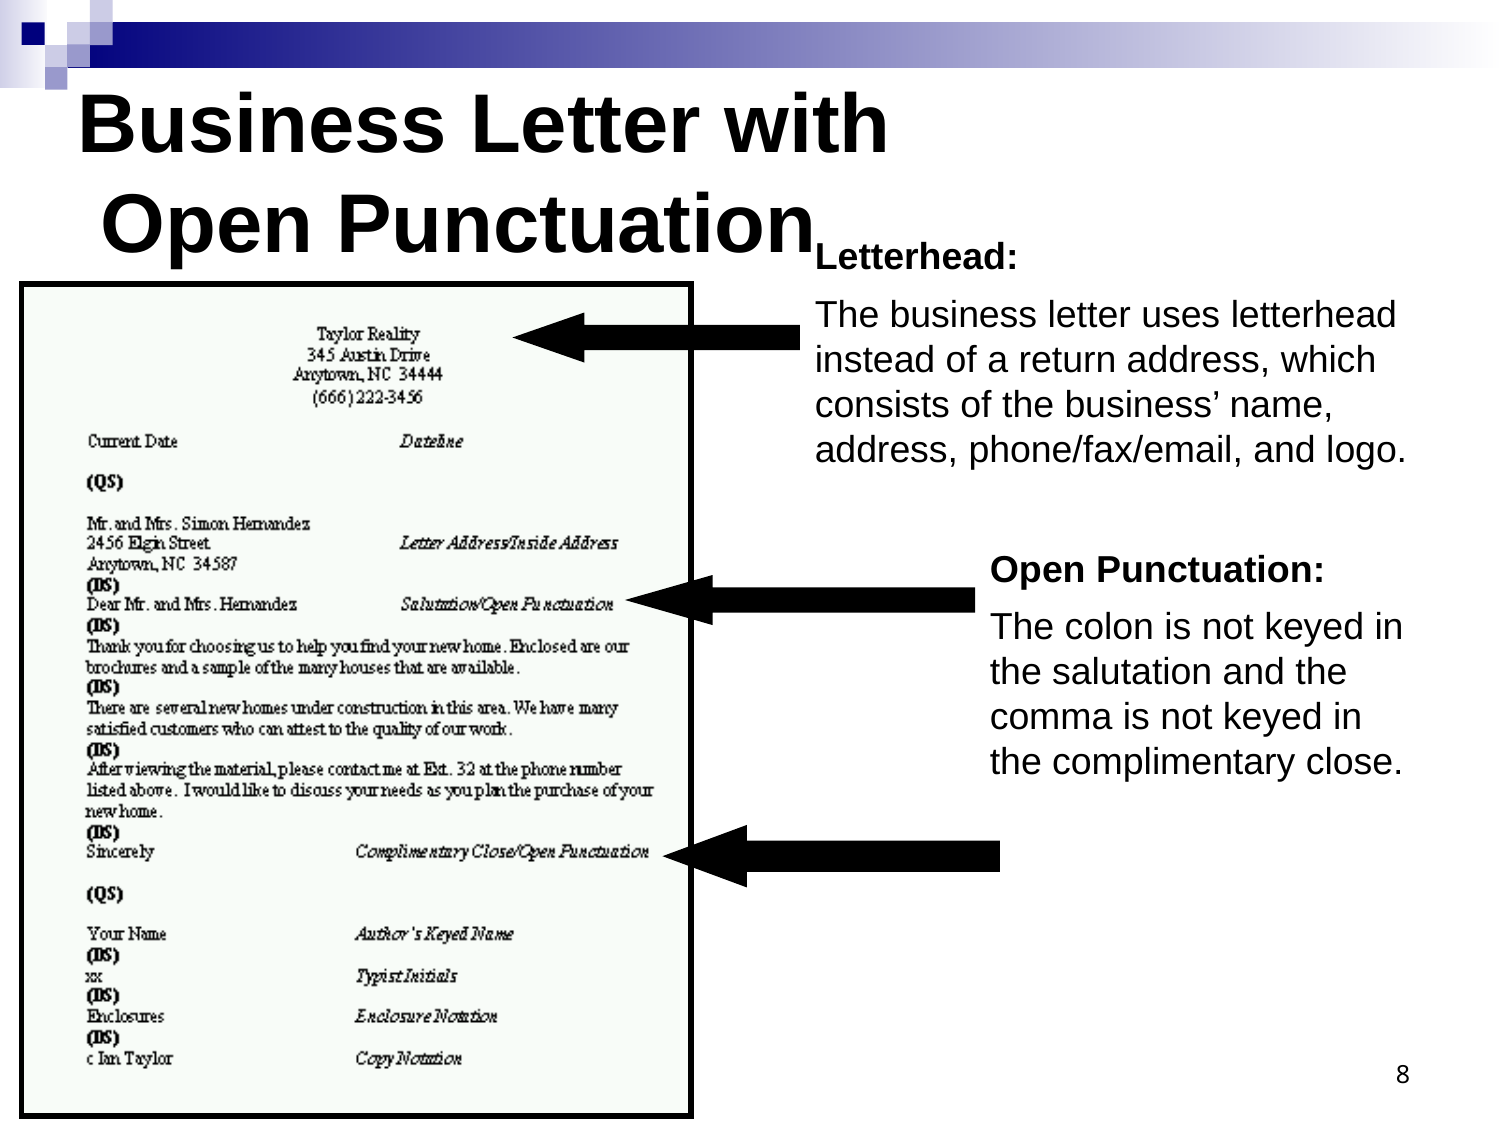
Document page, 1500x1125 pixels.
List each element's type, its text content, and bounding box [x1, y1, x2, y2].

title Business Letter with Open Punctuation [62, 74, 1413, 263]
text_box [624, 537, 1426, 888]
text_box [24, 287, 688, 1113]
slide_number 8 [1074, 1024, 1426, 1101]
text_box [512, 224, 1451, 489]
